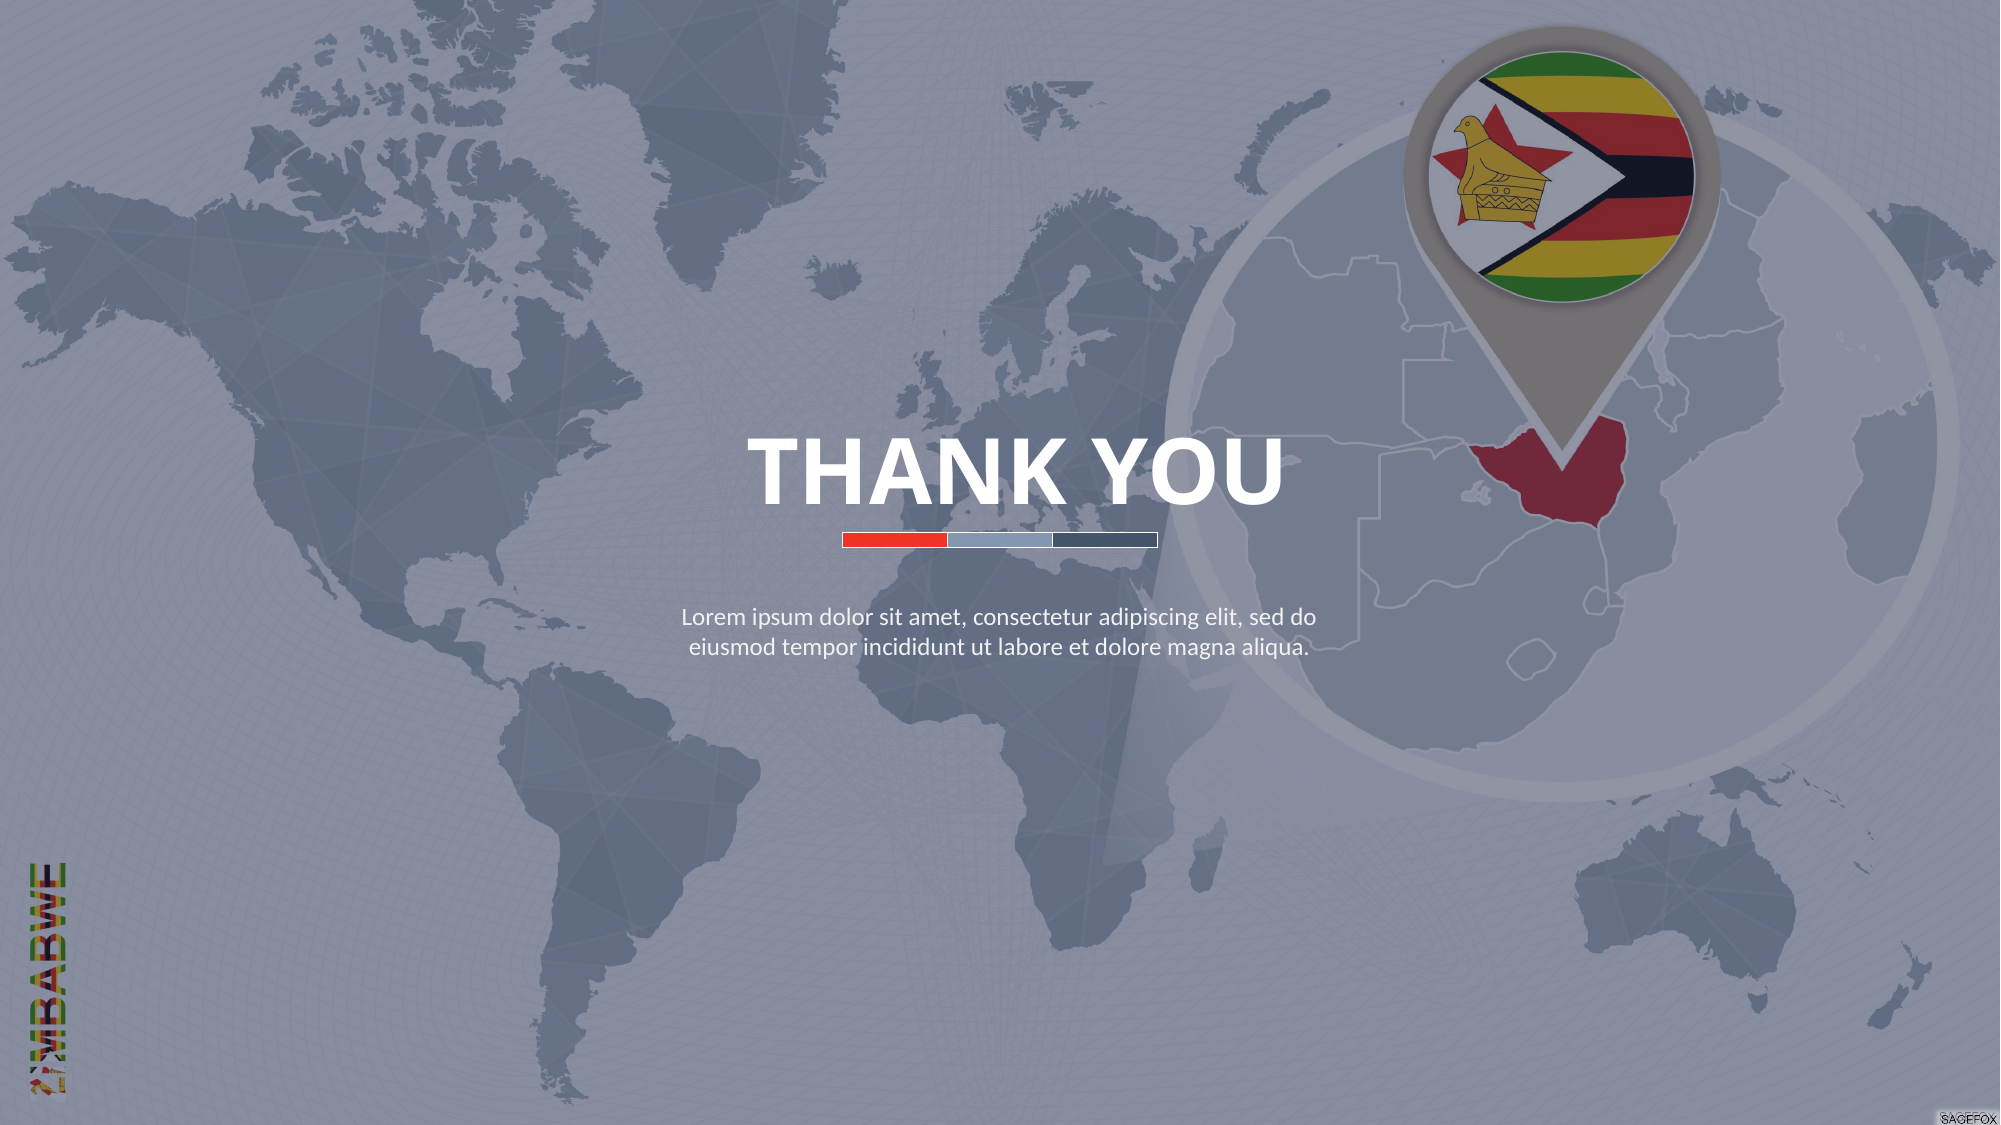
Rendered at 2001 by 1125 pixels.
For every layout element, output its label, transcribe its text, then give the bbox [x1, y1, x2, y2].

text_box THANK YOU [565, 405, 1470, 531]
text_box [842, 532, 1158, 548]
picture [1938, 1114, 1999, 1125]
text_box Lorem ipsum dolor sit amet, consectetur adipiscing elit, sed do eiusmod tempor incididunt ut labore et dolore magna aliqua. [660, 593, 1340, 668]
